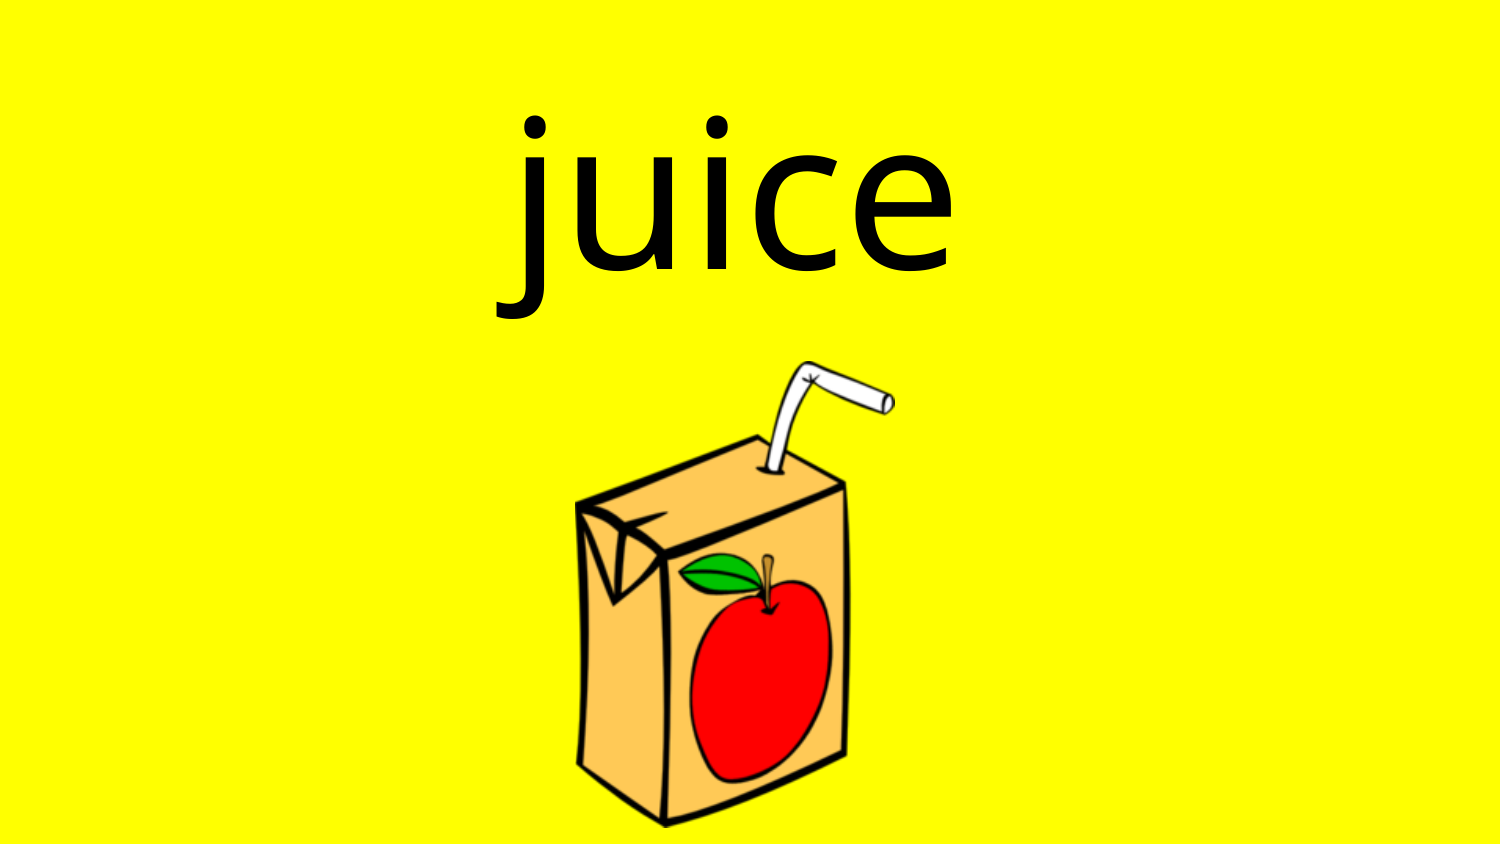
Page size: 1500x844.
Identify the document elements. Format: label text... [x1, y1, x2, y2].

title juice [36, 116, 1434, 255]
picture [575, 361, 895, 828]
